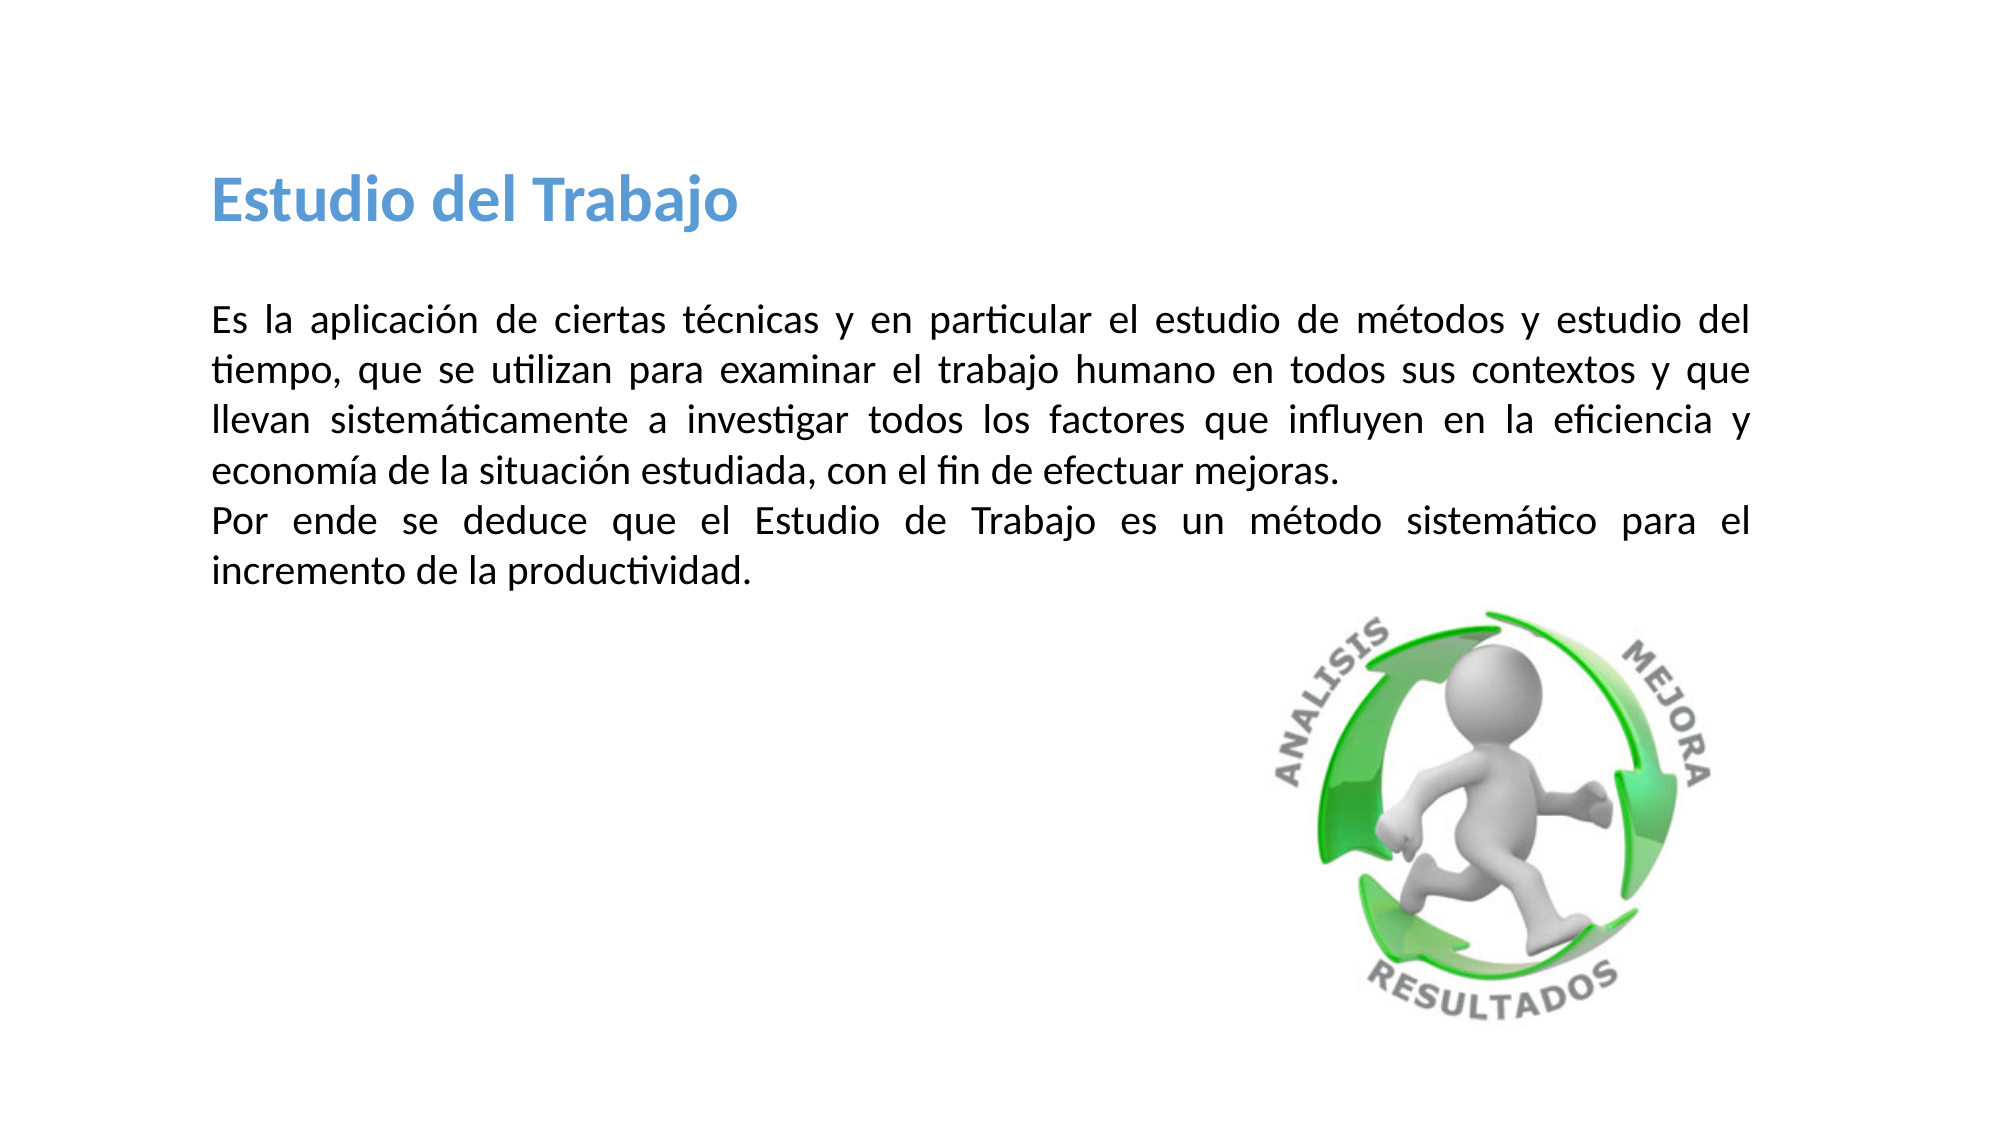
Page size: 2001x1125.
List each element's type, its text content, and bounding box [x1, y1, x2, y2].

text_box Es la aplicación de ciertas técnicas y en particular el estudio de métodos y estudio del tiempo, que se utilizan para examinar el trabajo humano en todos sus contextos y que llevan sistemáticamente a investigar todos los factores que influyen en la eficiencia y economía de la situación estudiada, con el fin de efectuar mejoras. Por ende se deduce que el Estudio de Trabajo es un método sistemático para el incremento de la productividad. [196, 284, 1767, 600]
picture [1219, 602, 1767, 1032]
text_box Estudio del Trabajo [196, 147, 1197, 242]
